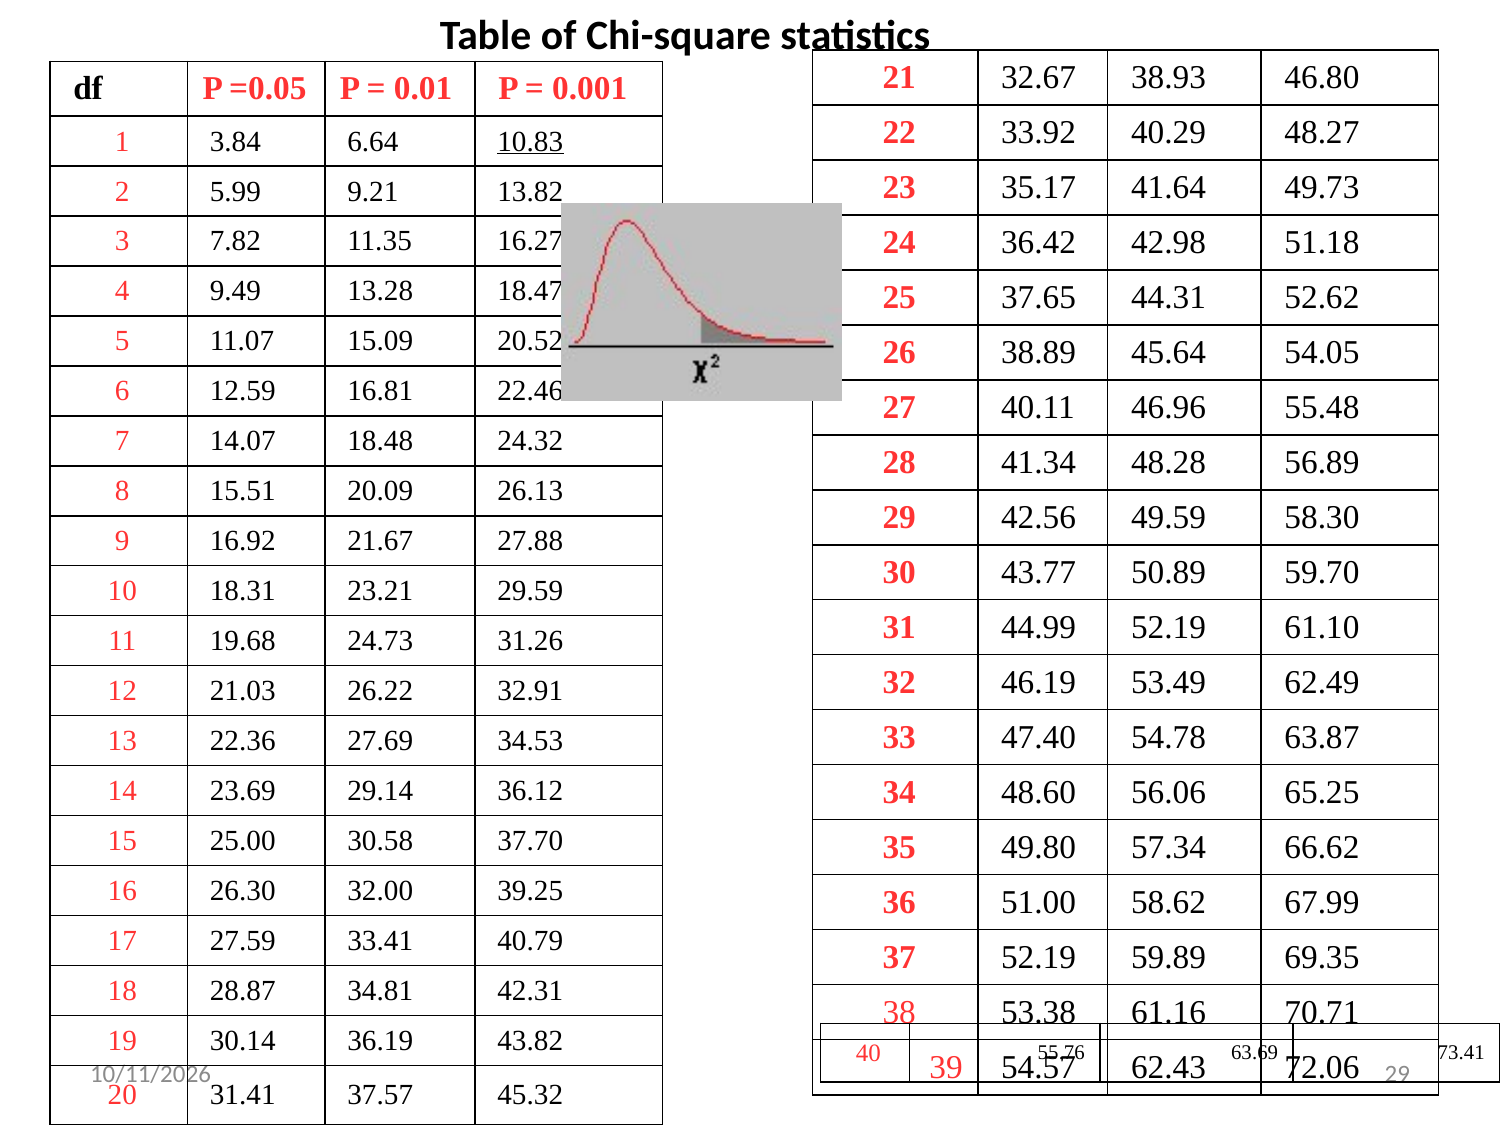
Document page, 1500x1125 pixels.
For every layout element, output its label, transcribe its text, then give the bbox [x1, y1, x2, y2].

table_cell 10.83 [476, 117, 662, 165]
table_cell 27.59 [188, 916, 324, 965]
table_header df [51, 62, 187, 115]
table_cell 54.57 [979, 1083, 1074, 1094]
table_cell 32 [813, 655, 977, 709]
table_cell 22.36 [188, 716, 324, 765]
table_cell 16.27 [476, 217, 555, 265]
table_cell 13.82 [476, 167, 662, 215]
table_cell 32.91 [476, 666, 662, 715]
table_cell 29.59 [476, 566, 662, 615]
table_cell 62.49 [1262, 655, 1438, 709]
table_cell 42.56 [979, 491, 1107, 544]
table_header P = 0.01 [326, 62, 474, 115]
table_cell 43.82 [476, 1016, 662, 1065]
table_cell 58.30 [1262, 491, 1438, 544]
table_cell 34 [813, 765, 977, 819]
table_cell 34.81 [326, 966, 474, 1015]
table_cell 42.98 [1108, 216, 1260, 269]
table_cell 16 [51, 866, 187, 915]
table_cell 40.29 [1108, 106, 1260, 159]
table_cell 27 [813, 381, 977, 434]
table_cell 6.64 [326, 117, 474, 165]
table_cell 47.40 [979, 710, 1107, 764]
table_cell 28.87 [188, 966, 324, 1015]
table_cell 42.31 [476, 966, 662, 1015]
table_cell 31.26 [476, 616, 662, 665]
table_cell 15.51 [188, 467, 324, 515]
table_cell 61.10 [1262, 600, 1438, 654]
table_cell 1 [51, 117, 187, 165]
table_cell 57.34 [1108, 820, 1260, 874]
table_cell 40.11 [979, 381, 1107, 434]
table_cell 54.05 [1262, 326, 1438, 379]
table_cell 26.30 [188, 866, 324, 915]
table_cell 55.48 [1262, 381, 1438, 434]
table_cell 69.35 [1262, 930, 1438, 984]
table_cell 37.65 [979, 271, 1107, 324]
table_cell 48.28 [1108, 436, 1260, 489]
table_cell 38.89 [979, 326, 1107, 379]
table_cell 39 [813, 1040, 977, 1094]
table_cell 18.31 [188, 566, 324, 615]
table_cell 8 [51, 467, 187, 515]
table_cell 46.19 [979, 655, 1107, 709]
table_cell 48.60 [979, 765, 1107, 819]
table_cell 29 [813, 491, 977, 544]
table_cell 28 [813, 436, 977, 489]
table_cell 18 [51, 966, 187, 1015]
table_header 38.93 [1108, 51, 1260, 104]
table_cell 59.70 [1262, 546, 1438, 599]
table_cell 35 [813, 820, 977, 874]
table_cell 30 [813, 546, 977, 599]
table_cell 7 [51, 417, 187, 465]
table_cell 19 [51, 1016, 187, 1065]
table_cell 36.19 [326, 1016, 474, 1065]
table_header 40 [821, 1024, 909, 1081]
table_cell 36.12 [476, 766, 662, 815]
table_cell 53.38 [979, 985, 1107, 1023]
table_cell 41.64 [1108, 161, 1260, 214]
table_cell 29.14 [326, 766, 474, 815]
table_cell 37 [813, 930, 977, 984]
table_cell 13.28 [326, 267, 474, 315]
table_cell 66.62 [1262, 820, 1438, 874]
table_cell 45.32 [476, 1066, 662, 1124]
table_cell 23.69 [188, 766, 324, 815]
table_cell 3 [51, 217, 187, 265]
table_header 73.41 [1294, 1024, 1499, 1081]
table_cell 40.79 [476, 916, 662, 965]
table_cell 13 [51, 716, 187, 765]
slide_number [75, 1042, 425, 1103]
table_cell 4 [51, 267, 187, 315]
table_cell 16.81 [326, 367, 474, 415]
table_cell 49.80 [979, 820, 1107, 874]
table_cell 41.34 [979, 436, 1107, 489]
table_cell 65.25 [1262, 765, 1438, 819]
table_cell 39.25 [476, 866, 662, 915]
table_cell 5 [51, 317, 187, 365]
table_cell 20.52 [476, 317, 555, 365]
table_cell 11.35 [326, 217, 474, 265]
slide_number 29 [1074, 1042, 1425, 1103]
table_cell 26.13 [476, 467, 662, 515]
table_cell 52.62 [1262, 271, 1438, 324]
table_cell 33 [813, 710, 977, 764]
table_cell 18.47 [476, 267, 555, 315]
table_cell 32.00 [326, 866, 474, 915]
table_cell 48.27 [1262, 106, 1438, 159]
table_cell 24 [846, 216, 977, 269]
table_cell 19.68 [188, 616, 324, 665]
table_cell 38 [813, 985, 977, 1039]
table_cell 53.49 [1108, 655, 1260, 709]
table_header 46.80 [1262, 51, 1438, 104]
table_cell 30.14 [188, 1016, 324, 1042]
table_cell 58.62 [1108, 875, 1260, 929]
table_cell 11.07 [188, 317, 324, 365]
table_cell 12.59 [188, 367, 324, 415]
table_header 32.67 [979, 51, 1107, 104]
table_cell 7.82 [188, 217, 324, 265]
table_cell 51.18 [1262, 216, 1438, 269]
table_cell 9.49 [188, 267, 324, 315]
table_cell 25.00 [188, 816, 324, 865]
table_cell 12 [51, 666, 187, 715]
table_cell 16.92 [188, 517, 324, 565]
table_cell 56.89 [1262, 436, 1438, 489]
picture [560, 203, 842, 401]
table_cell 36 [813, 875, 977, 929]
table_cell 14.07 [188, 417, 324, 465]
table_cell 49.59 [1108, 491, 1260, 544]
table_cell 67.99 [1262, 875, 1438, 929]
table_cell 34.53 [476, 716, 662, 765]
table_cell 15.09 [326, 317, 474, 365]
table_cell 11 [51, 616, 187, 665]
table_cell 63.87 [1262, 710, 1438, 764]
table_cell 37.70 [476, 816, 662, 865]
table_cell 5.99 [188, 167, 324, 215]
table_cell 17 [51, 916, 187, 965]
table_cell 26 [846, 326, 977, 379]
table_cell 24.73 [326, 616, 474, 665]
table_cell 10 [51, 566, 187, 615]
table_cell 24.32 [476, 417, 662, 465]
table_cell 23 [813, 161, 977, 214]
table_cell 22.46 [476, 367, 662, 415]
table_header P =0.05 [188, 62, 324, 115]
table_header 21 [813, 66, 977, 104]
table_header P = 0.001 [476, 66, 662, 115]
table_cell 25 [846, 271, 977, 324]
table_cell 61.16 [1108, 985, 1260, 1023]
table_cell 72.06 [1425, 1083, 1438, 1094]
table_cell 22 [813, 106, 977, 159]
table_cell 27.88 [476, 517, 662, 565]
table_header 63.69 [1101, 1024, 1292, 1042]
table_cell 46.96 [1108, 381, 1260, 434]
table_cell 23.21 [326, 566, 474, 615]
table_cell 20 [51, 1066, 187, 1124]
table_cell 9 [51, 517, 187, 565]
table_cell 18.48 [326, 417, 474, 465]
table_cell 21.67 [326, 517, 474, 565]
table_cell 21.03 [188, 666, 324, 715]
table_cell 70.71 [1262, 985, 1438, 1023]
table_cell 14 [51, 766, 187, 815]
table_cell 30.58 [326, 816, 474, 865]
table_cell 31.41 [188, 1103, 324, 1124]
table_cell 50.89 [1108, 546, 1260, 599]
table_cell 33.92 [979, 106, 1107, 159]
table_cell 15 [51, 816, 187, 865]
table_cell 52.19 [979, 930, 1107, 984]
table_cell 45.64 [1108, 326, 1260, 379]
table_cell 44.99 [979, 600, 1107, 654]
table_cell 54.78 [1108, 710, 1260, 764]
table_header 55.76 [910, 1024, 1099, 1081]
table_cell 3.84 [188, 117, 324, 165]
table_cell 2 [51, 167, 187, 215]
table_cell 43.77 [979, 546, 1107, 599]
table_cell 52.19 [1108, 600, 1260, 654]
table_cell 59.89 [1108, 930, 1260, 984]
table_cell 26.22 [326, 666, 474, 715]
table_cell 49.73 [1262, 161, 1438, 214]
table_cell 36.42 [979, 216, 1107, 269]
table_cell 56.06 [1108, 765, 1260, 819]
table_cell 44.31 [1108, 271, 1260, 324]
table_cell 6 [51, 367, 187, 415]
table_cell 51.00 [979, 875, 1107, 929]
table_cell 35.17 [979, 161, 1107, 214]
table_cell 20.09 [326, 467, 474, 515]
table_cell 27.69 [326, 716, 474, 765]
text_box Table of Chi-square statistics [425, 0, 1068, 66]
table_cell 9.21 [326, 167, 474, 215]
table_cell 33.41 [326, 916, 474, 965]
table_cell 31 [813, 600, 977, 654]
table_cell 37.57 [326, 1066, 474, 1124]
